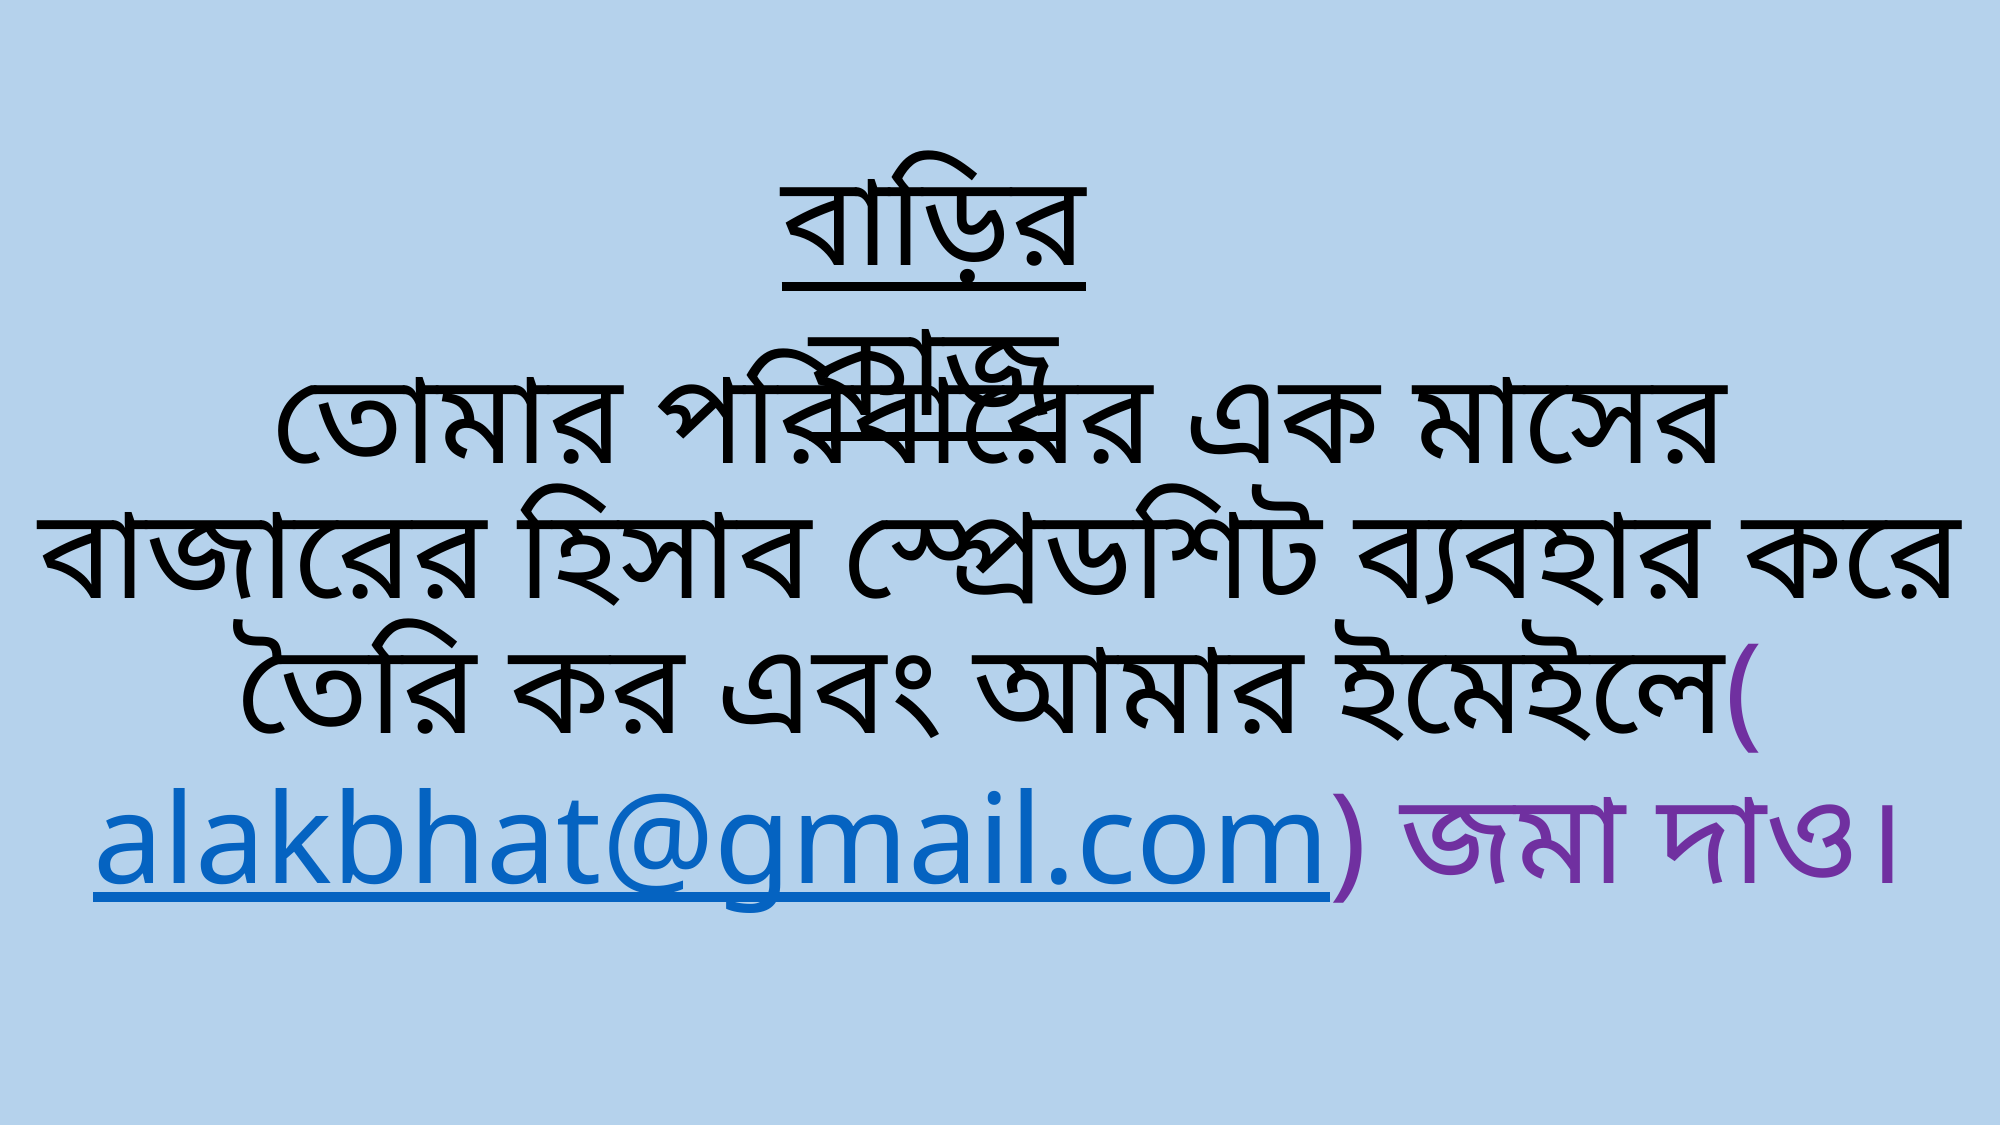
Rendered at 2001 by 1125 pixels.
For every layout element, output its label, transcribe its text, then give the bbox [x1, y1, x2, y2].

text_box বাড়ির কাজ [696, 132, 1171, 448]
title তোমার পরিবারের এক মাসের বাজারের হিসাব স্প্রেডশিট ব্যবহার করে তৈরি কর এবং আমার ইমেইলে(alakbhat@gmail.com) জমা দাও। [20, 299, 1980, 970]
